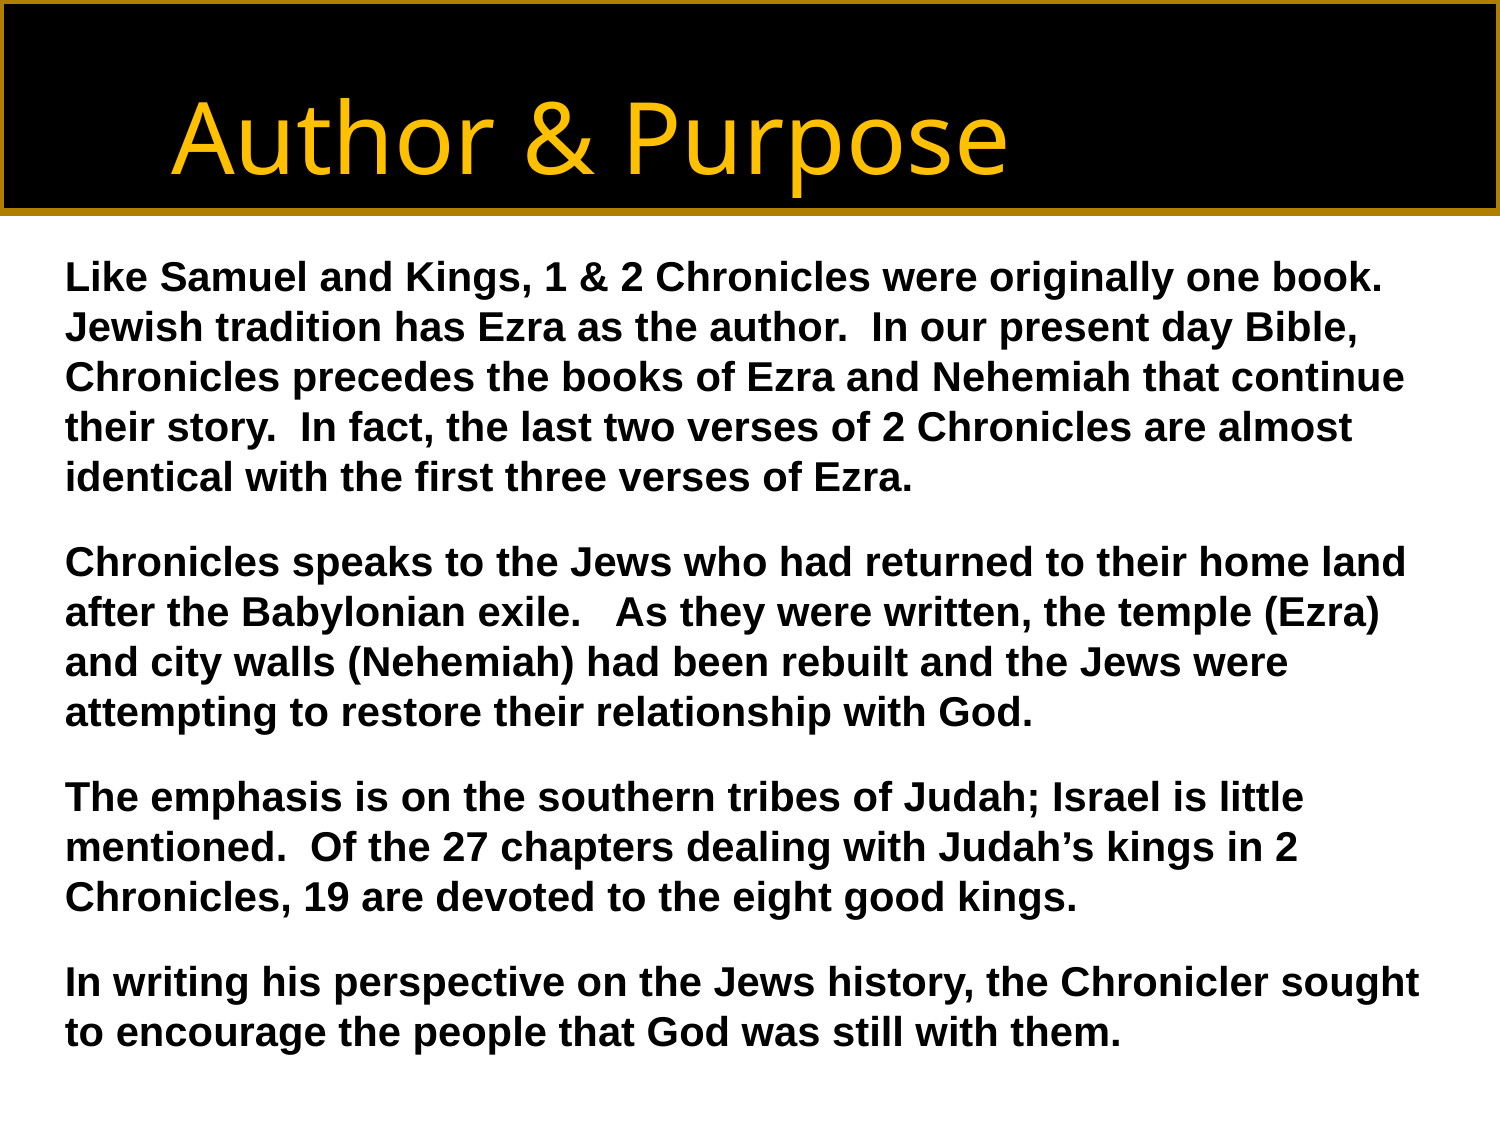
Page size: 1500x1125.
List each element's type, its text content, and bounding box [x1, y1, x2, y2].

text_box [0, 0, 1500, 216]
text_box Author & Purpose [156, 66, 1092, 194]
text_box Like Samuel and Kings, 1 & 2 Chronicles were originally one book. Jewish tradition has Ezra as the author. In our present day Bible, Chronicles precedes the books of Ezra and Nehemiah that continue their story. In fact, the last two verses of 2 Chronicles are almost identical with the first three verses of Ezra. Chronicles speaks to the Jews who had returned to their home land after the Babylonian exile. As they were written, the temple (Ezra) and city walls (Nehemiah) had been rebuilt and the Jews were attempting to restore their relationship with God. The emphasis is on the southern tribes of Judah; Israel is little mentioned. Of the 27 chapters dealing with Judah’s kings in 2 Chronicles, 19 are devoted to the eight good kings. In writing his perspective on the Jews history, the Chronicler sought to encourage the people that God was still with them. [50, 242, 1450, 1075]
